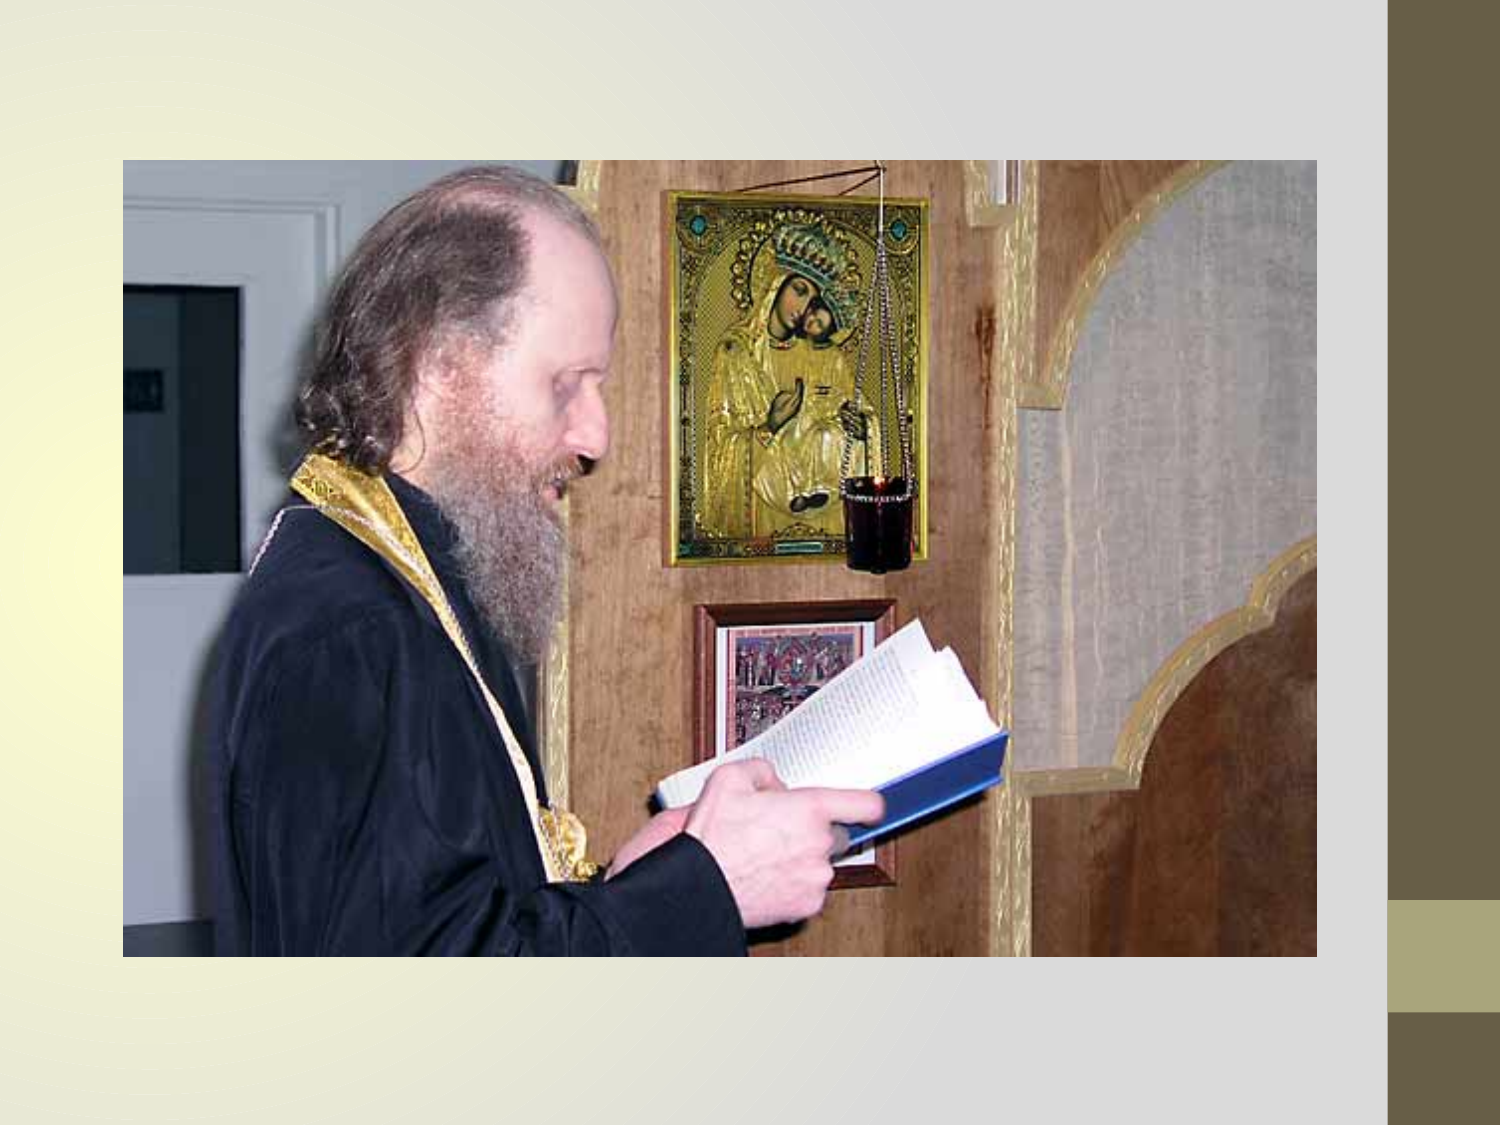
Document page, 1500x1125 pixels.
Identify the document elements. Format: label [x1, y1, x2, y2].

list [123, 160, 1318, 957]
